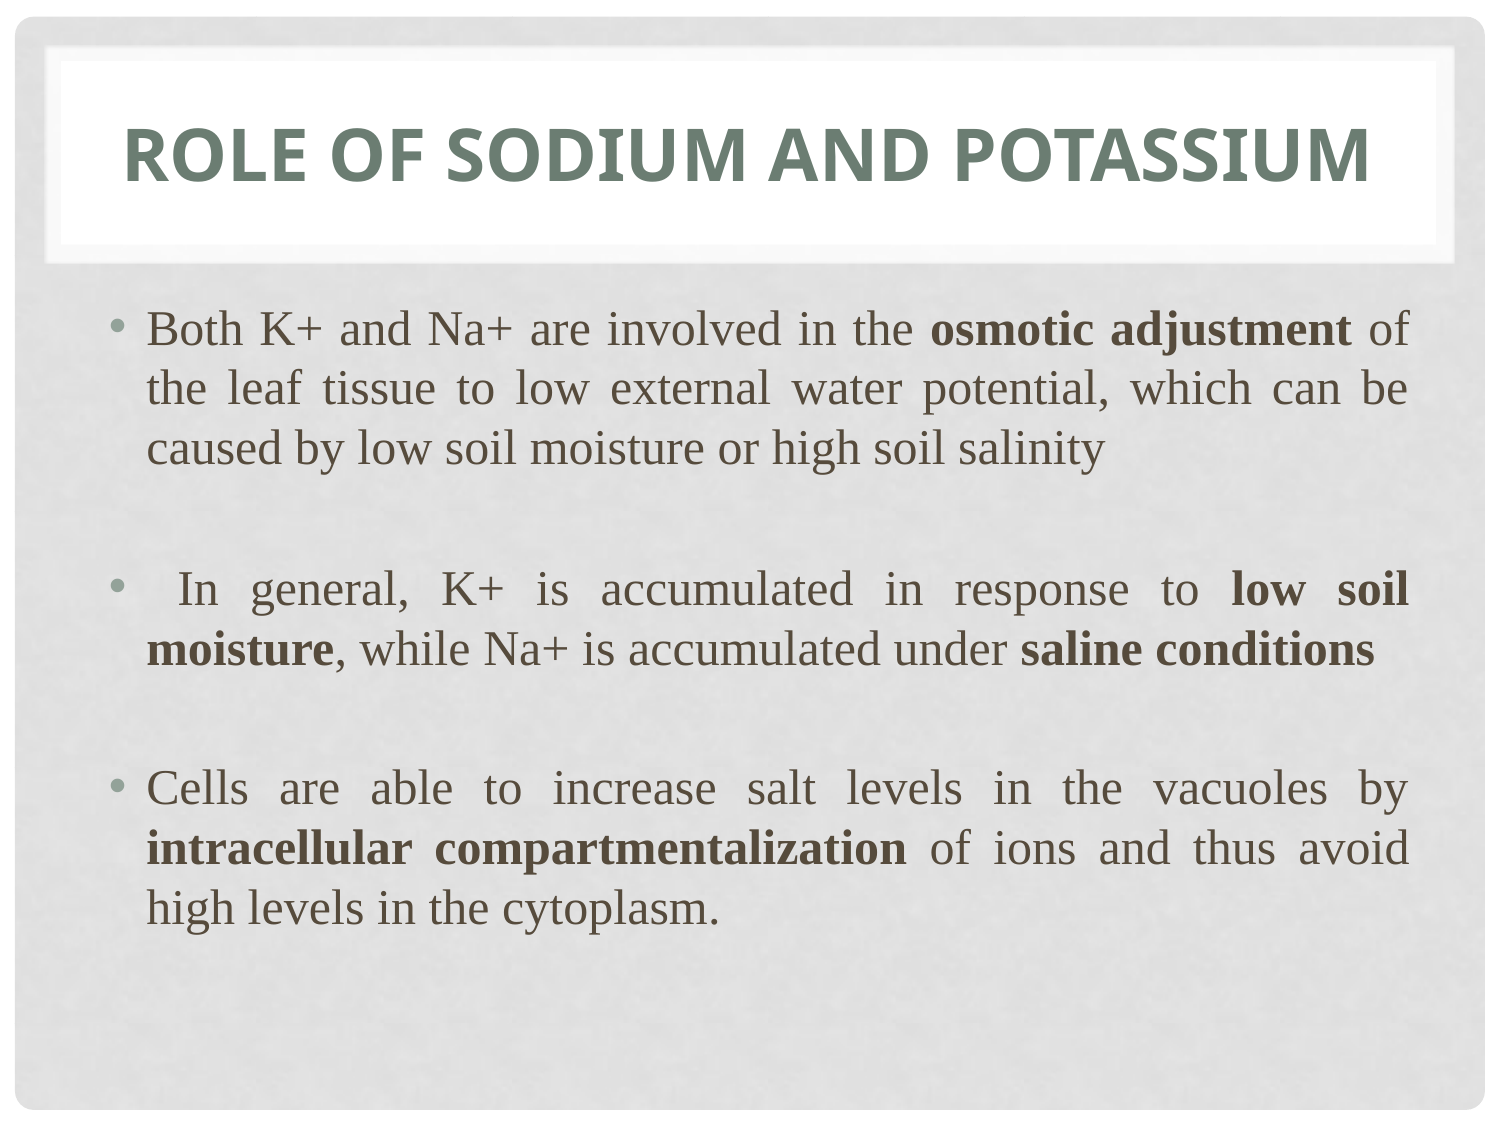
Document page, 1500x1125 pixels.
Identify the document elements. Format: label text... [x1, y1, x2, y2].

title Role of sodium and potassium [69, 66, 1425, 238]
list Both K+ and Na+ are involved in the osmotic adjustment of the leaf tissue to low external water potential, which can be caused by low soil moisture or high soil salinity In general, K+ is accumulated in response to low soil moisture, while Na+ is accumulated under saline conditions Cells are able to increase salt levels in the vacuoles by intracellular compartmentalization of ions and thus avoid high levels in the cytoplasm. [75, 287, 1425, 1005]
